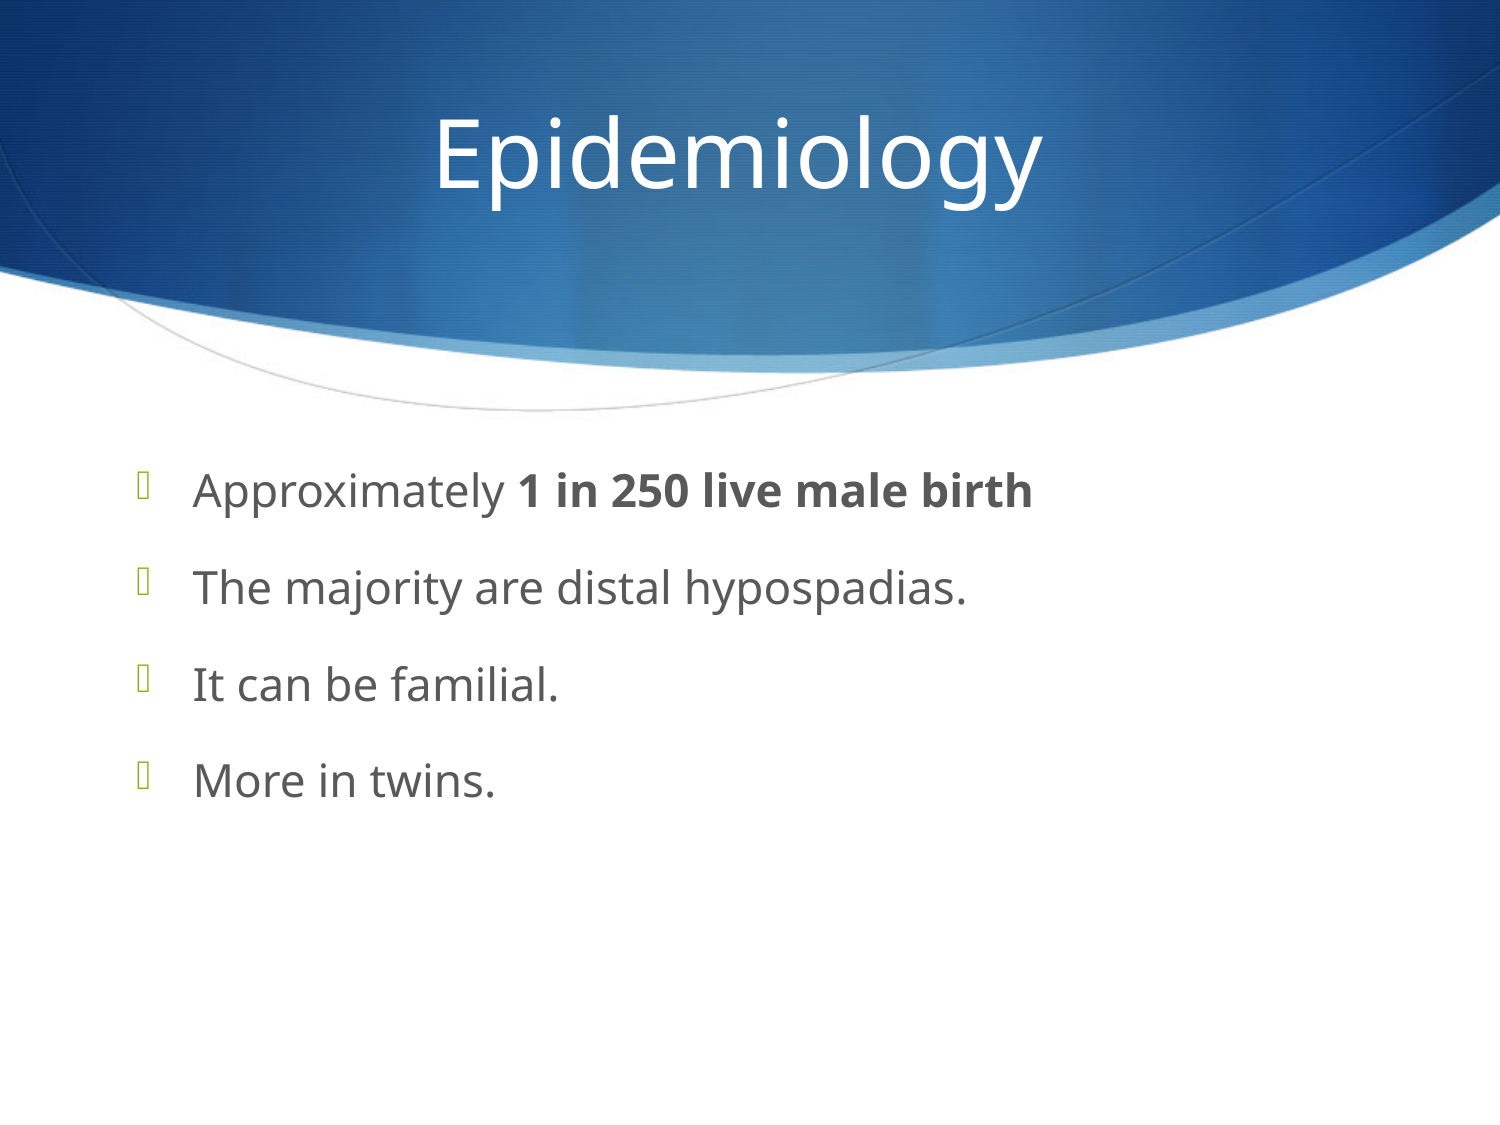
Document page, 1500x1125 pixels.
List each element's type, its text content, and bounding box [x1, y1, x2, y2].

picture [0, 0, 1500, 1125]
title Epidemiology [75, 56, 1425, 245]
list Approximately 1 in 250 live male birth The majority are distal hypospadias. It can be familial. More in twins. [121, 454, 1379, 991]
